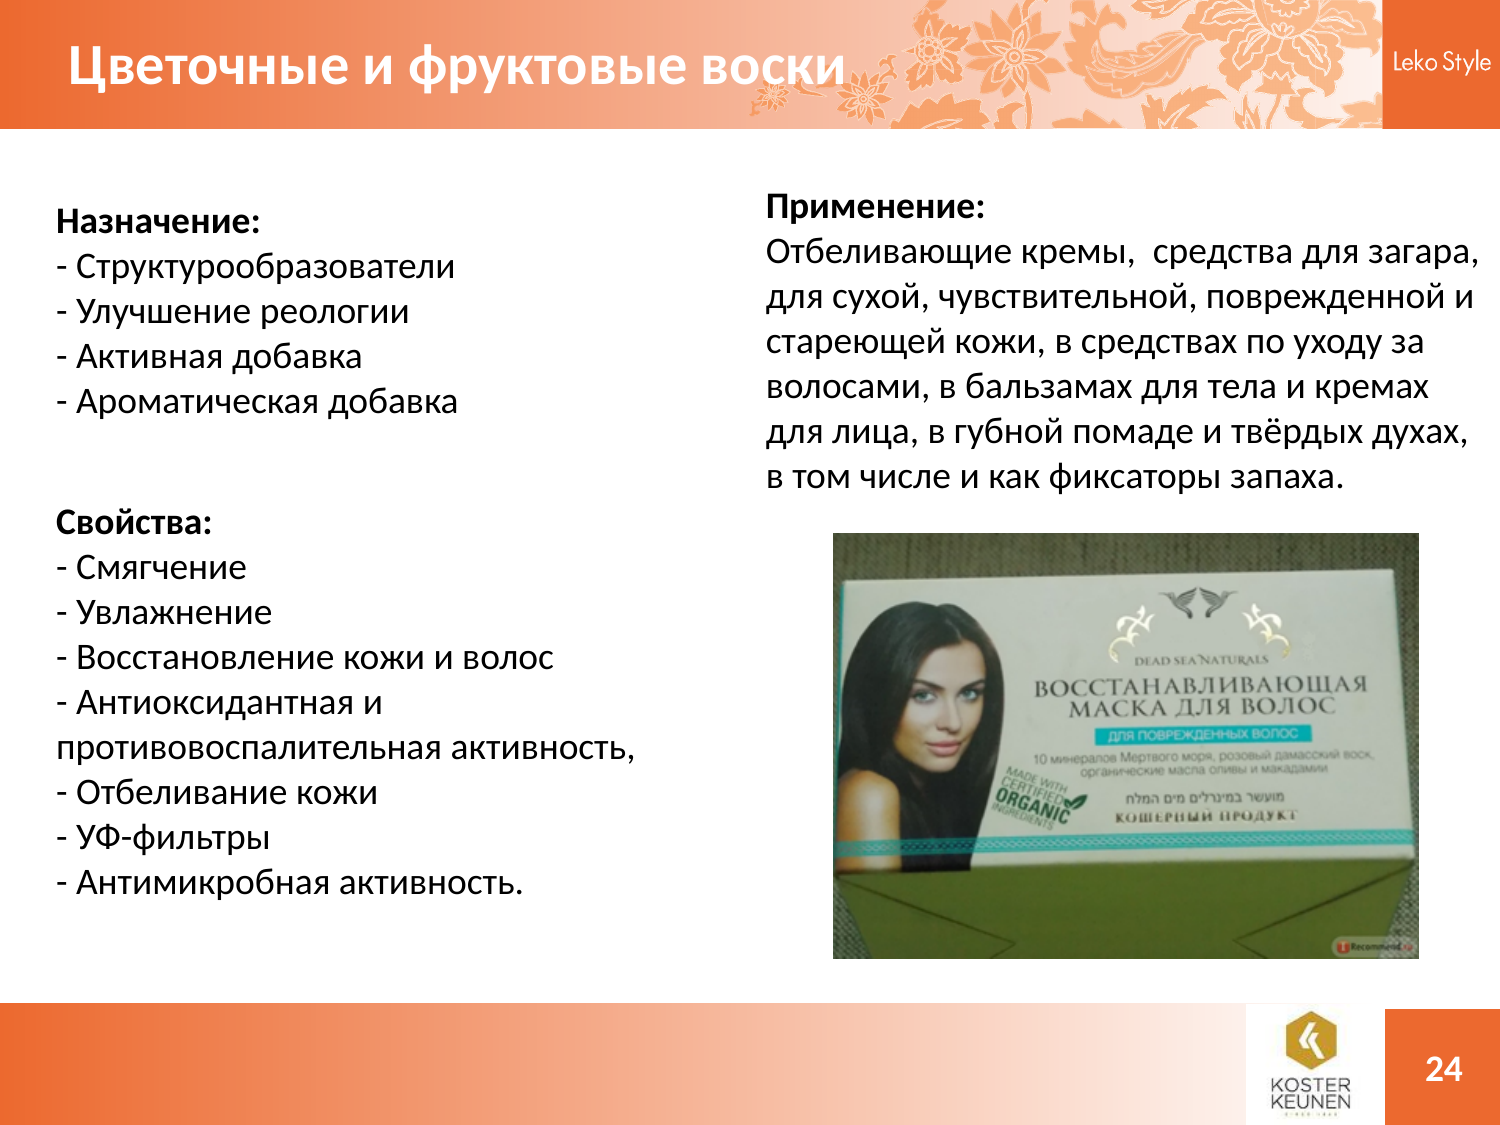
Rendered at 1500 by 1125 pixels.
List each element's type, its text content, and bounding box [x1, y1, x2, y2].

picture [0, 0, 1500, 130]
text_box Свойства: - Смягчение - Увлажнение - Восстановление кожи и волос - Антиоксидантная и противовоспалительная активность, - Отбеливание кожи - УФ-фильтры - Антимикробная активность. [41, 489, 792, 910]
picture [833, 533, 1419, 959]
picture [0, 1003, 1500, 1125]
text_box Применение: Отбеливающие кремы, средства для загара, для сухой, чувствительной, поврежденной и стареющей кожи, в средствах по уходу за волосами, в бальзамах для тела и кремах для лица, в губной помаде и твёрдых духах, в том числе и как фиксаторы запаха. [751, 174, 1500, 504]
text_box Назначение: - Структурообразователи - Улучшение реологии - Активная добавка - Ароматическая добавка [41, 188, 541, 429]
